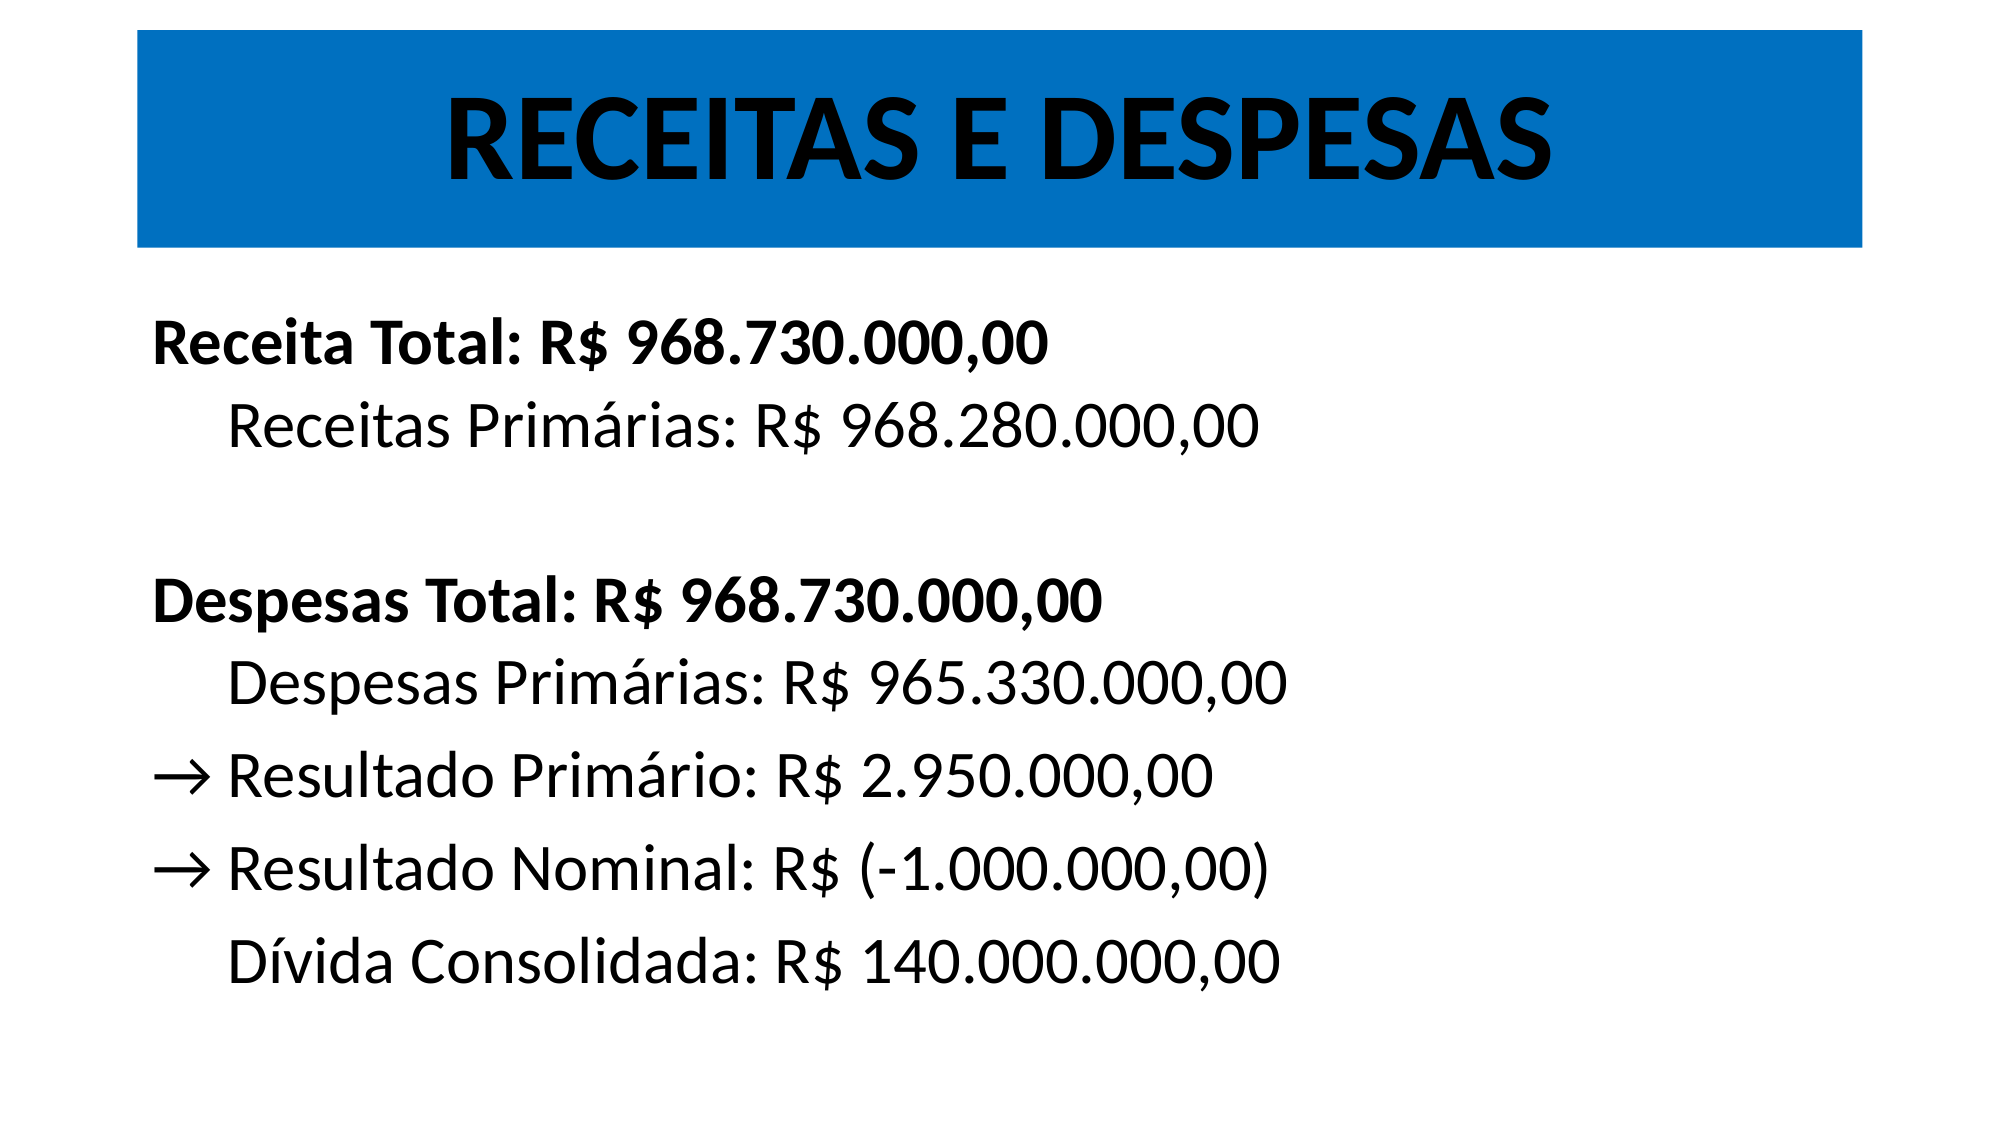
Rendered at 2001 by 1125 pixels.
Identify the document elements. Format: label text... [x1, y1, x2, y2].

list Receita Total: R$ 968.730.000,00 Receitas Primárias: R$ 968.280.000,00 Despesas Total: R$ 968.730.000,00 Despesas Primárias: R$ 965.330.000,00 → Resultado Primário: R$ 2.950.000,00 → Resultado Nominal: R$ (-1.000.000,00) Dívida Consolidada: R$ 140.000.000,00 [137, 299, 1863, 1014]
title RECEITAS E DESPESAS [137, 30, 1863, 248]
